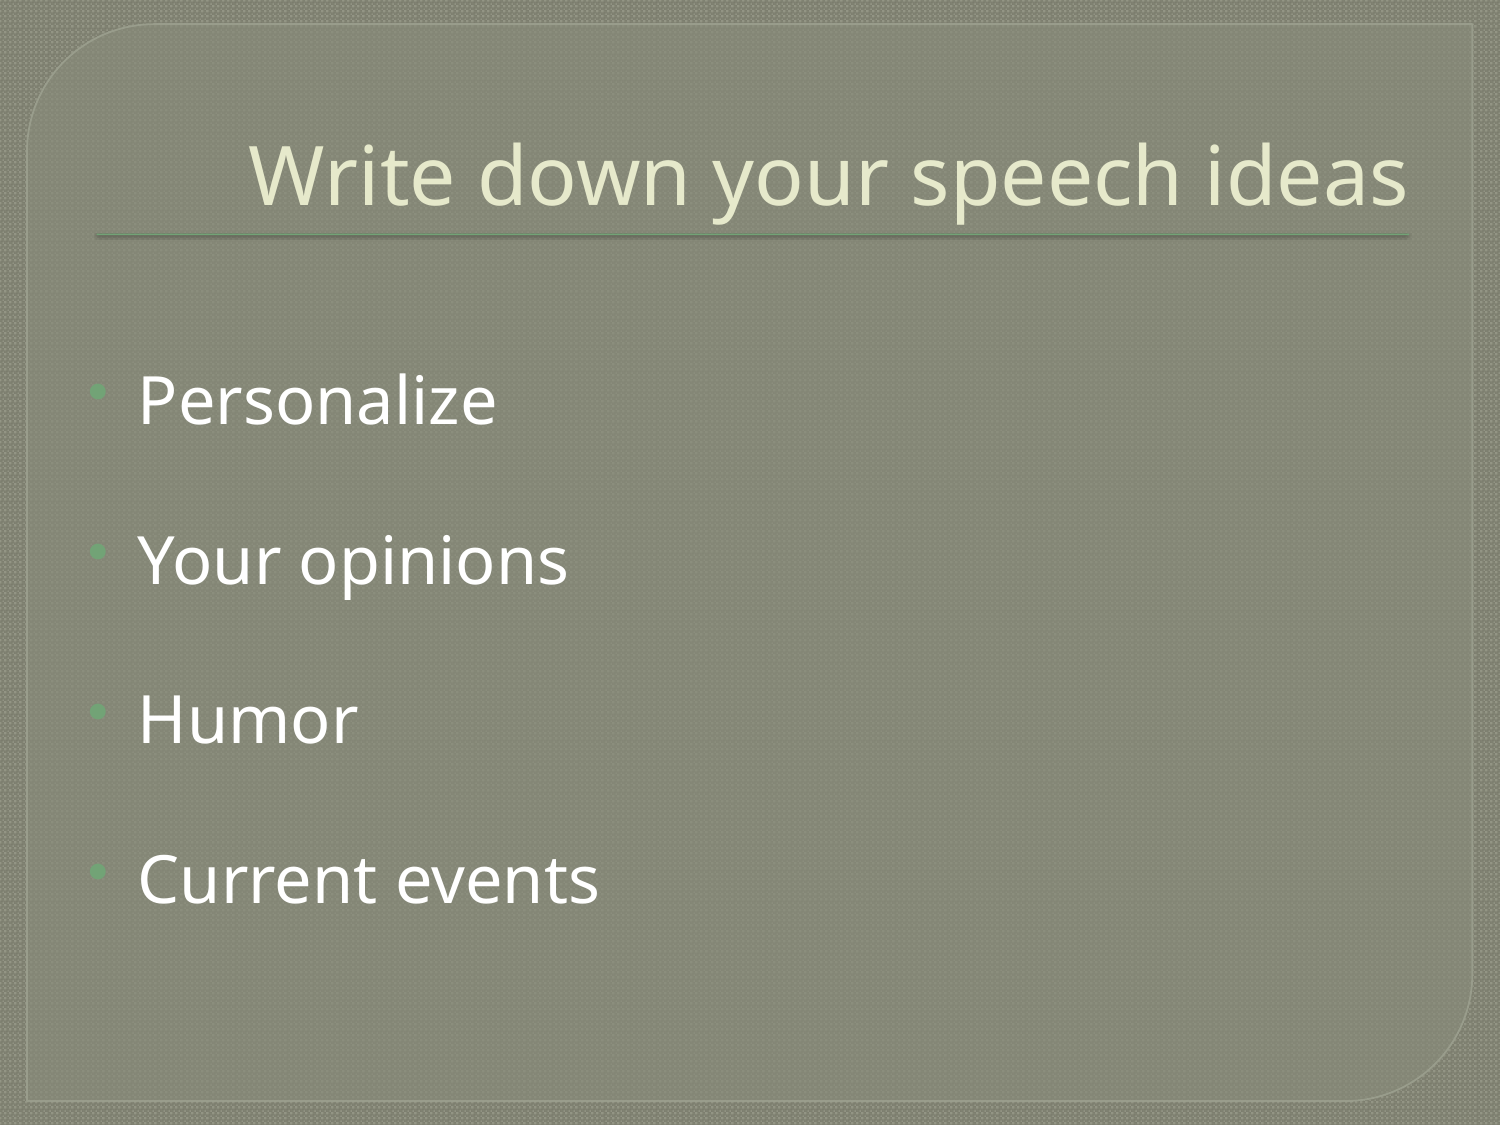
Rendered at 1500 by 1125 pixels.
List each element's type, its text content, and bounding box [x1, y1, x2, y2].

list Personalize Your opinions Humor Current events [74, 269, 1426, 1013]
title Write down your speech ideas [75, 41, 1425, 230]
